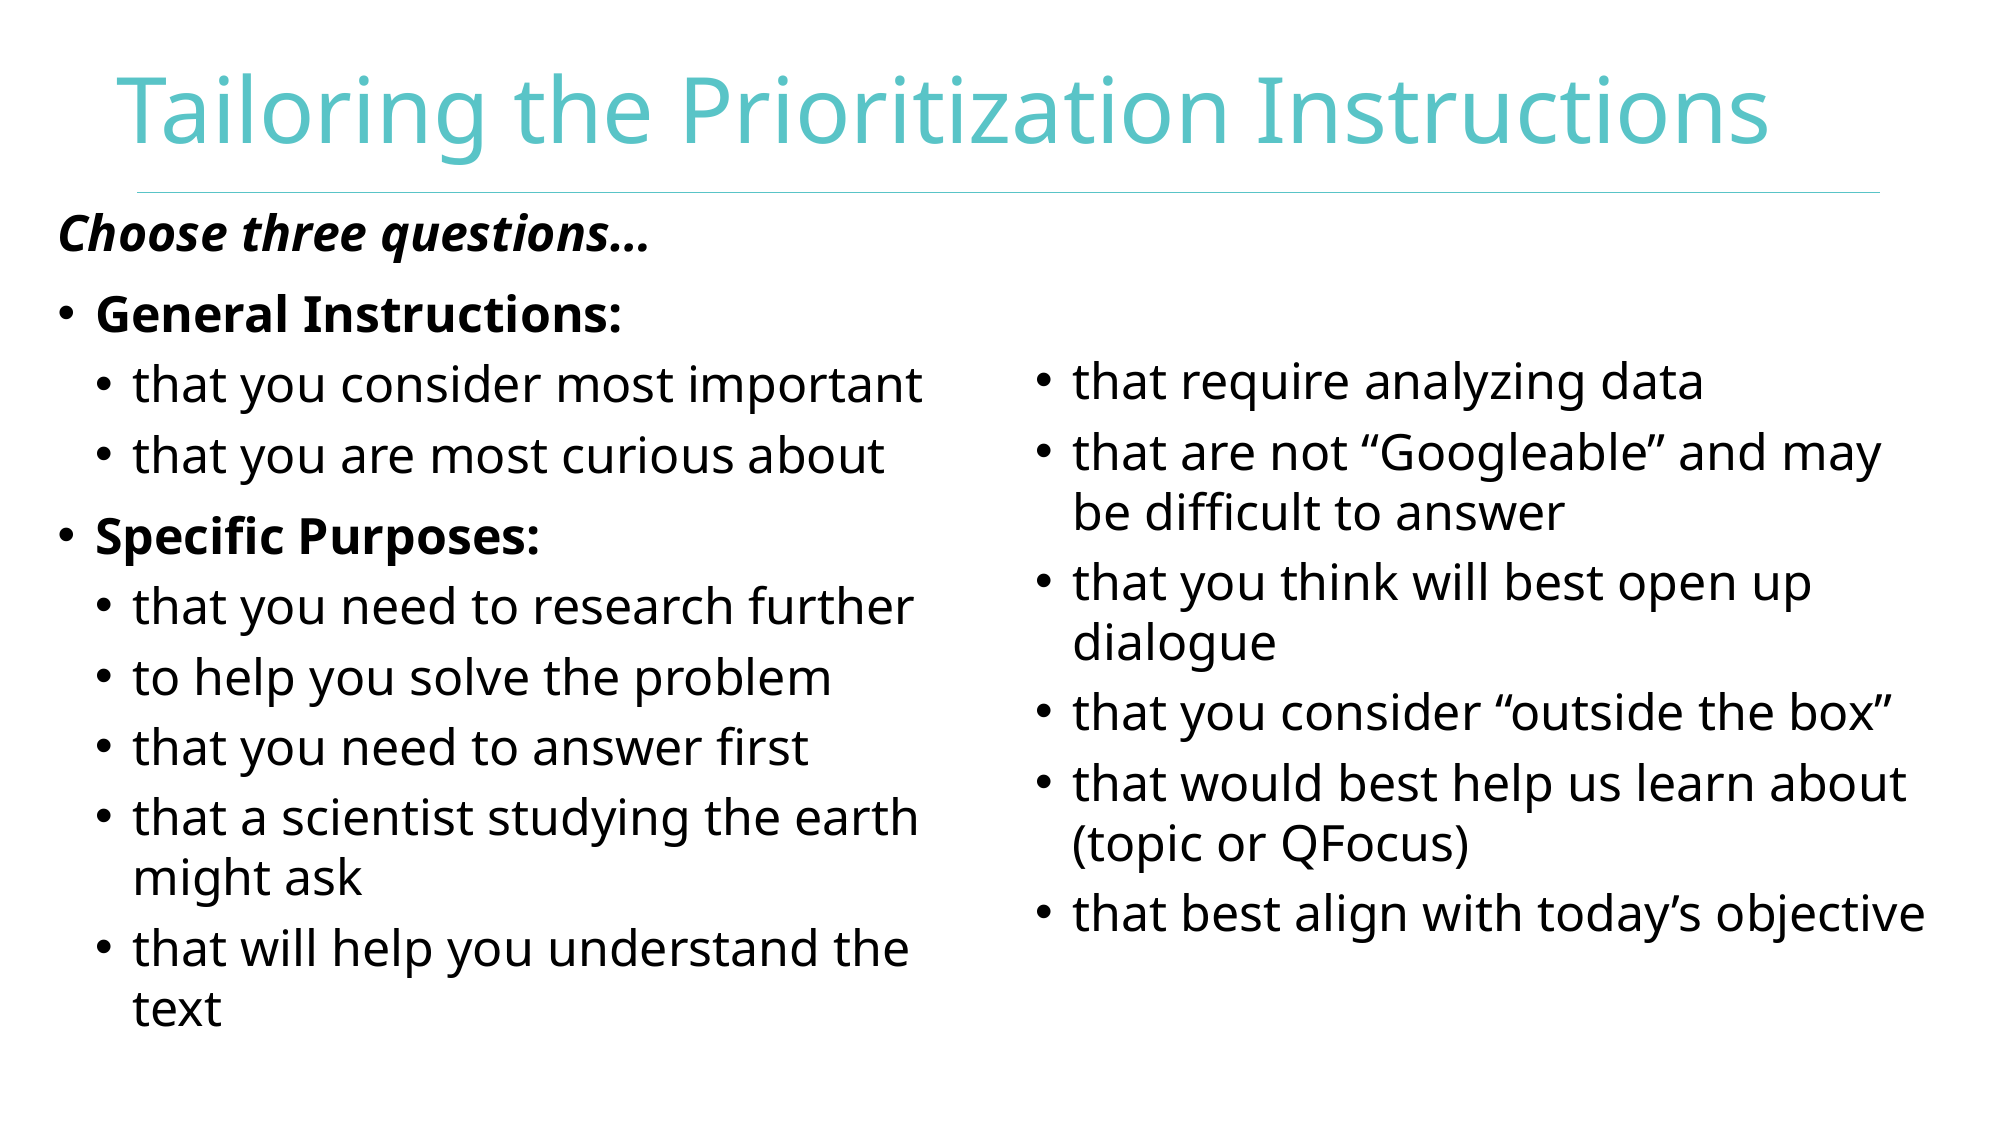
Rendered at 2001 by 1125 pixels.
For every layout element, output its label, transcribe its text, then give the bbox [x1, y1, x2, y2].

list Choose three questions… General Instructions: that you consider most important that you are most curious about Specific Purposes: that you need to research further to help you solve the problem that you need to answer first that a scientist studying the earth might ask that will help you understand the text that require analyzing data that are not “Googleable” and may be difficult to answer that you think will best open up dialogue that you consider “outside the box” that would best help us learn about (topic or QFocus) that best align with today’s objective [42, 194, 1953, 1098]
title Tailoring the Prioritization Instructions [101, 44, 1962, 263]
